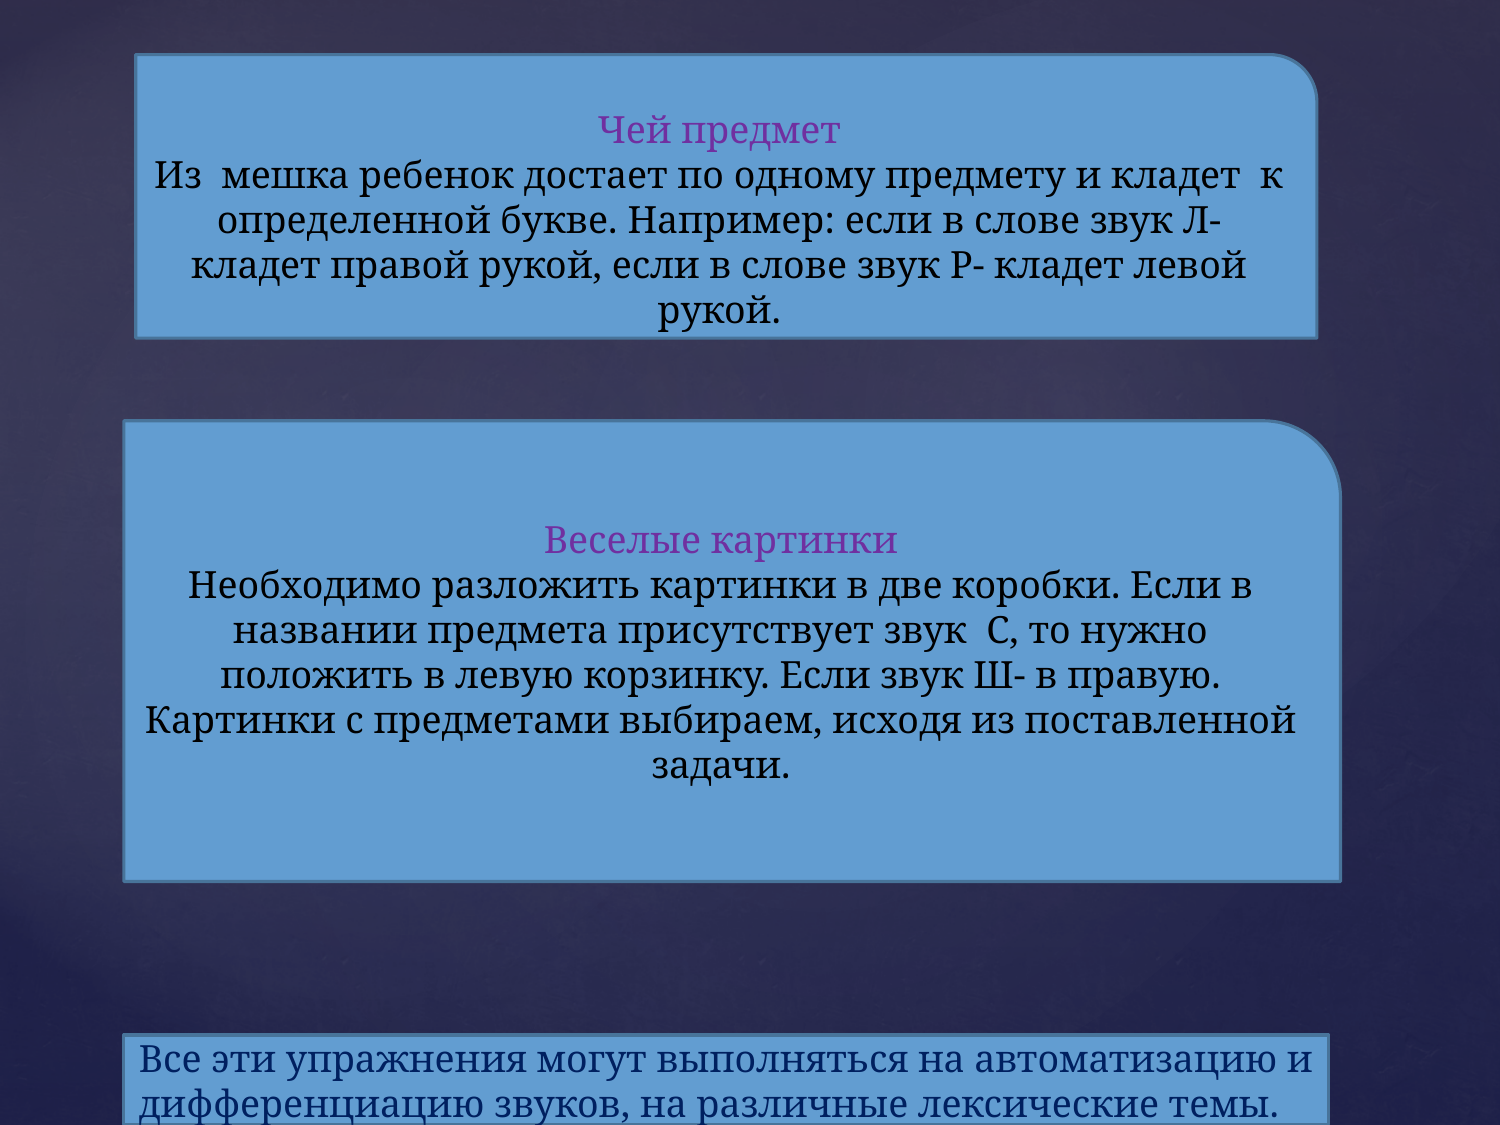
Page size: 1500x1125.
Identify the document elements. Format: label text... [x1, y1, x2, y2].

text_box Веселые картинки Необходимо разложить картинки в две коробки. Если в названии предмета присутствует звук С, то нужно положить в левую корзинку. Если звук Ш- в правую. Картинки с предметами выбираем, исходя из поставленной задачи. [122, 419, 1343, 884]
text_box Все эти упражнения могут выполняться на автоматизацию и дифференциацию звуков, на различные лексические темы. [122, 1033, 1330, 1125]
text_box Чей предмет Из мешка ребенок достает по одному предмету и кладет к определенной букве. Например: если в слове звук Л- кладет правой рукой, если в слове звук Р- кладет левой рукой. [134, 53, 1319, 340]
